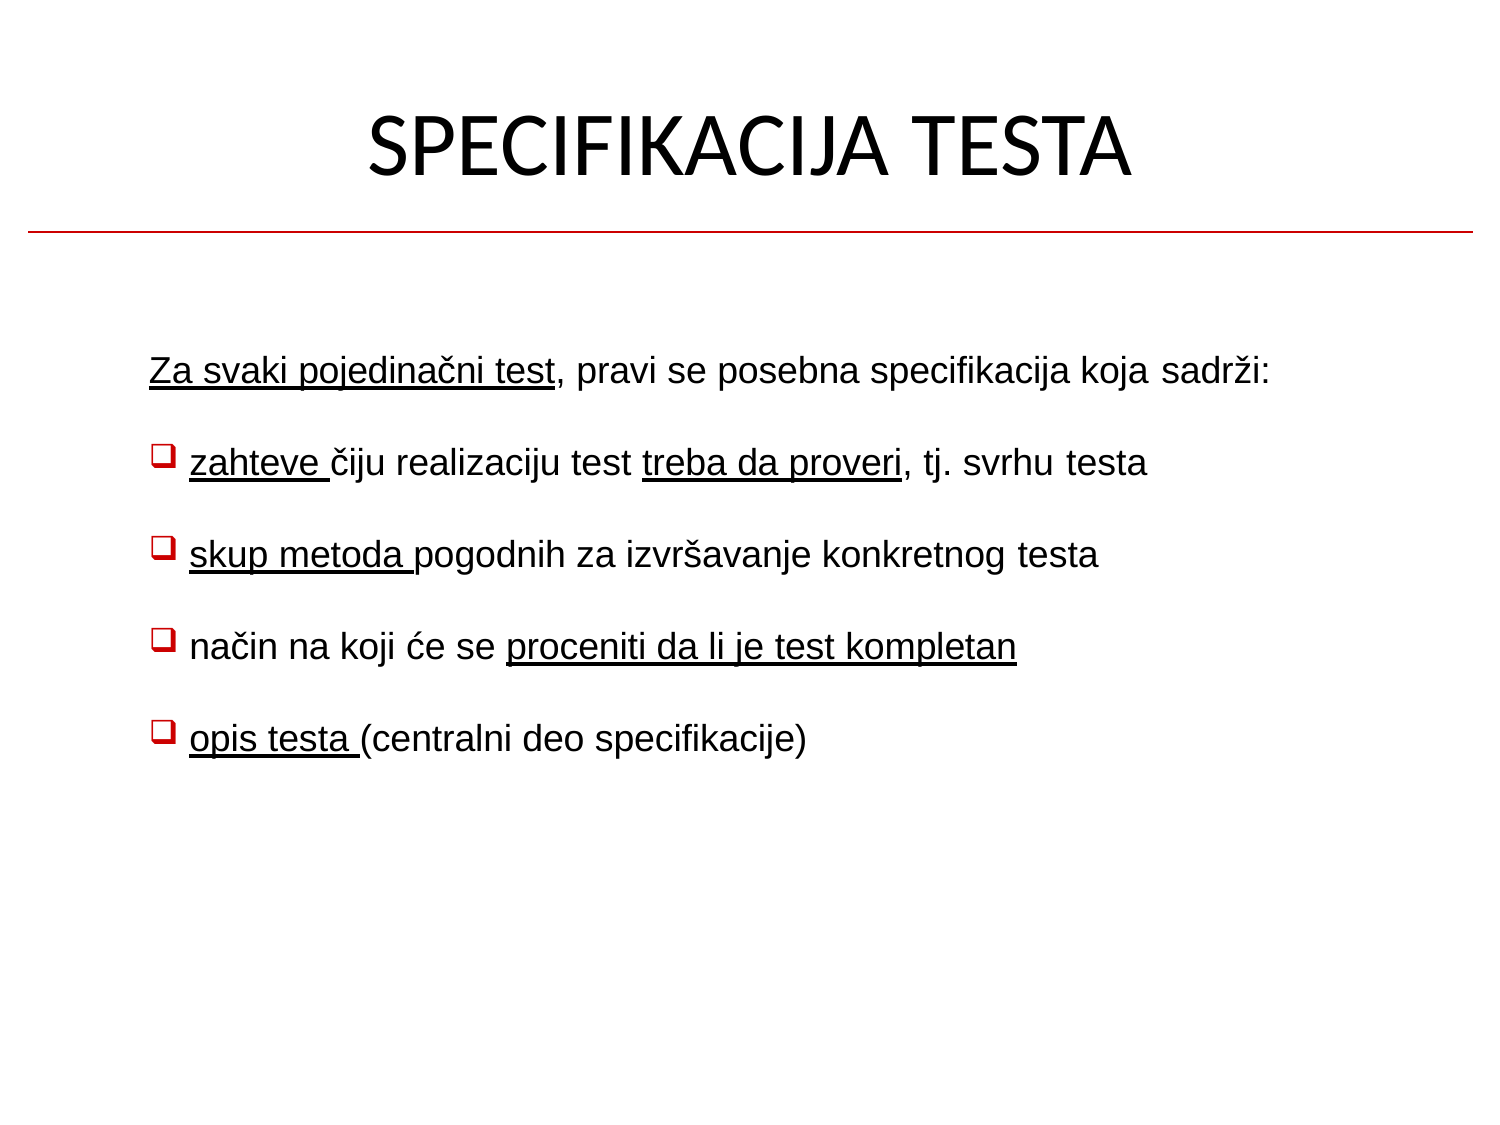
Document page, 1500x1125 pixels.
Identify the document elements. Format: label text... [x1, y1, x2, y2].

title SPECIFIKACIJA TESTA [74, 44, 1425, 231]
text_box Za svaki pojedinačni test, pravi se posebna specifikacija koja sadrži: zahteve čiju realizaciju test treba da proveri, tj. svrhu testa skup metoda pogodnih za izvršavanje konkretnog testa način na koji će se proceniti da li je test kompletan opis testa (centralni deo specifikacije) [146, 346, 1280, 760]
